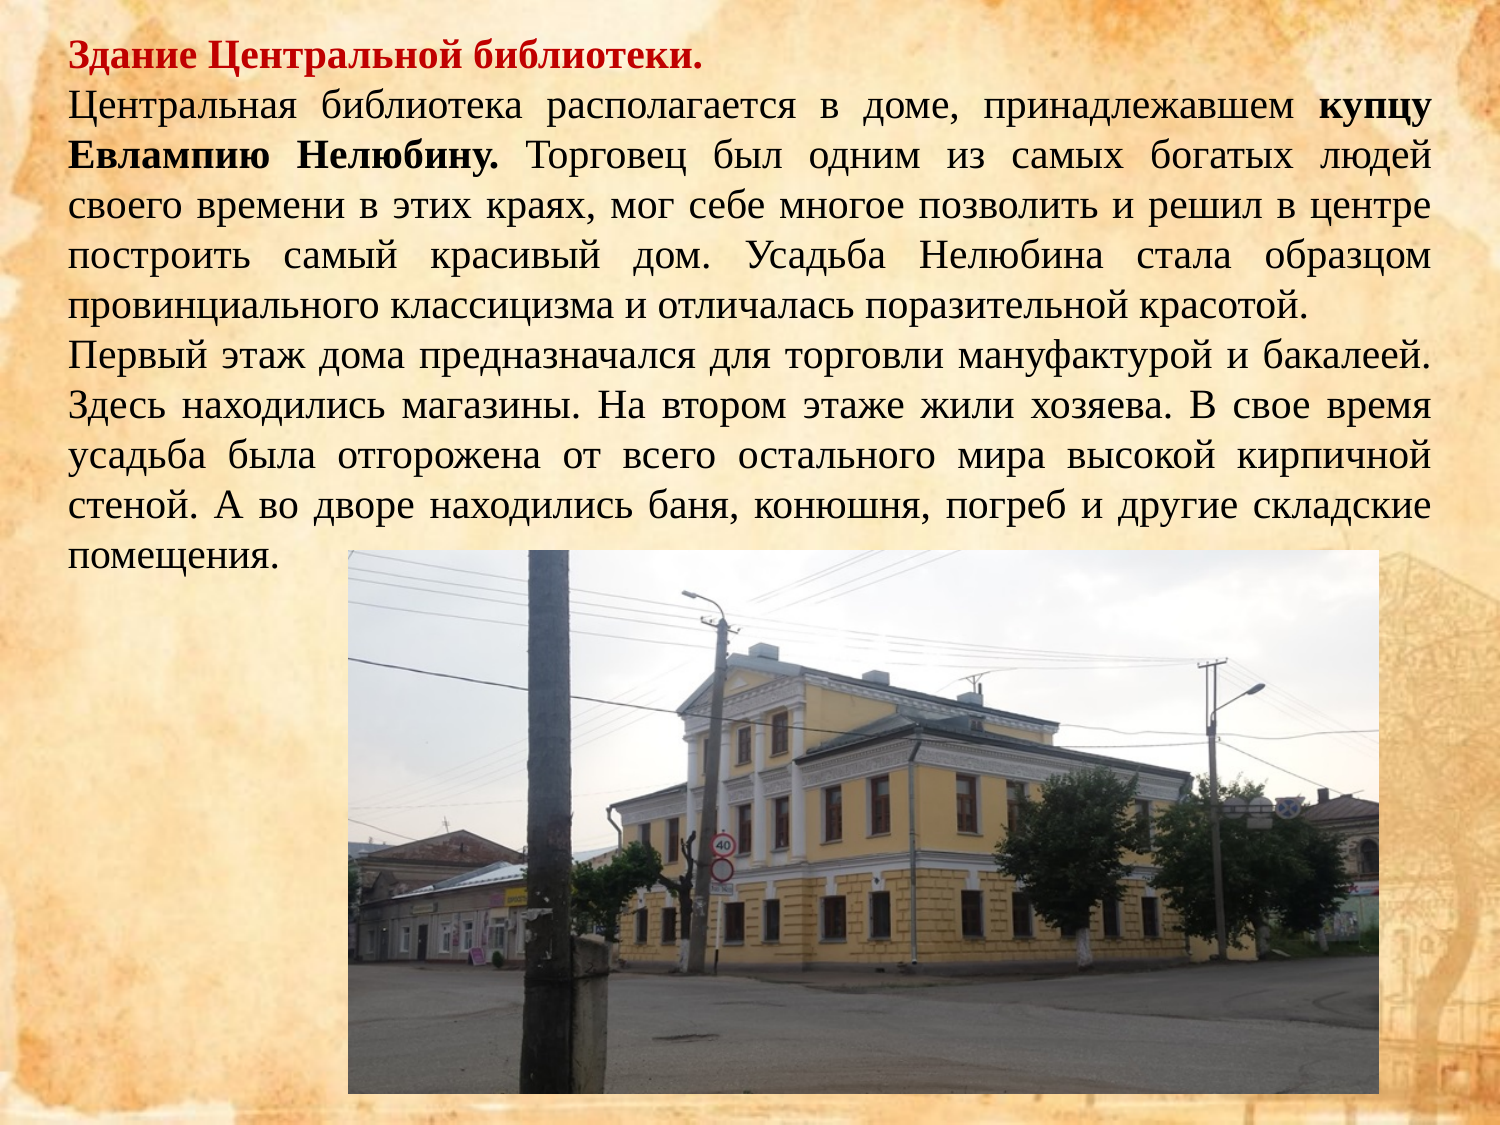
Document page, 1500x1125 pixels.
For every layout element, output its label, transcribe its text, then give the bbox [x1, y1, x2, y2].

picture [0, 0, 1500, 1125]
text_box Здание Центральной библиотеки. Центральная библиотека располагается в доме, принадлежавшем купцу Евлампию Нелюбину. Торговец был одним из самых богатых людей своего времени в этих краях, мог себе многое позволить и решил в центре построить самый красивый дом. Усадьба Нелюбина стала образцом провинциального классицизма и отличалась поразительной красотой. Первый этаж дома предназначался для торговли мануфактурой и бакалеей. Здесь находились магазины. На втором этаже жили хозяева. В свое время усадьба была отгорожена от всего остального мира высокой кирпичной стеной. А во дворе находились баня, конюшня, погреб и другие складские помещения. [53, 19, 1447, 635]
